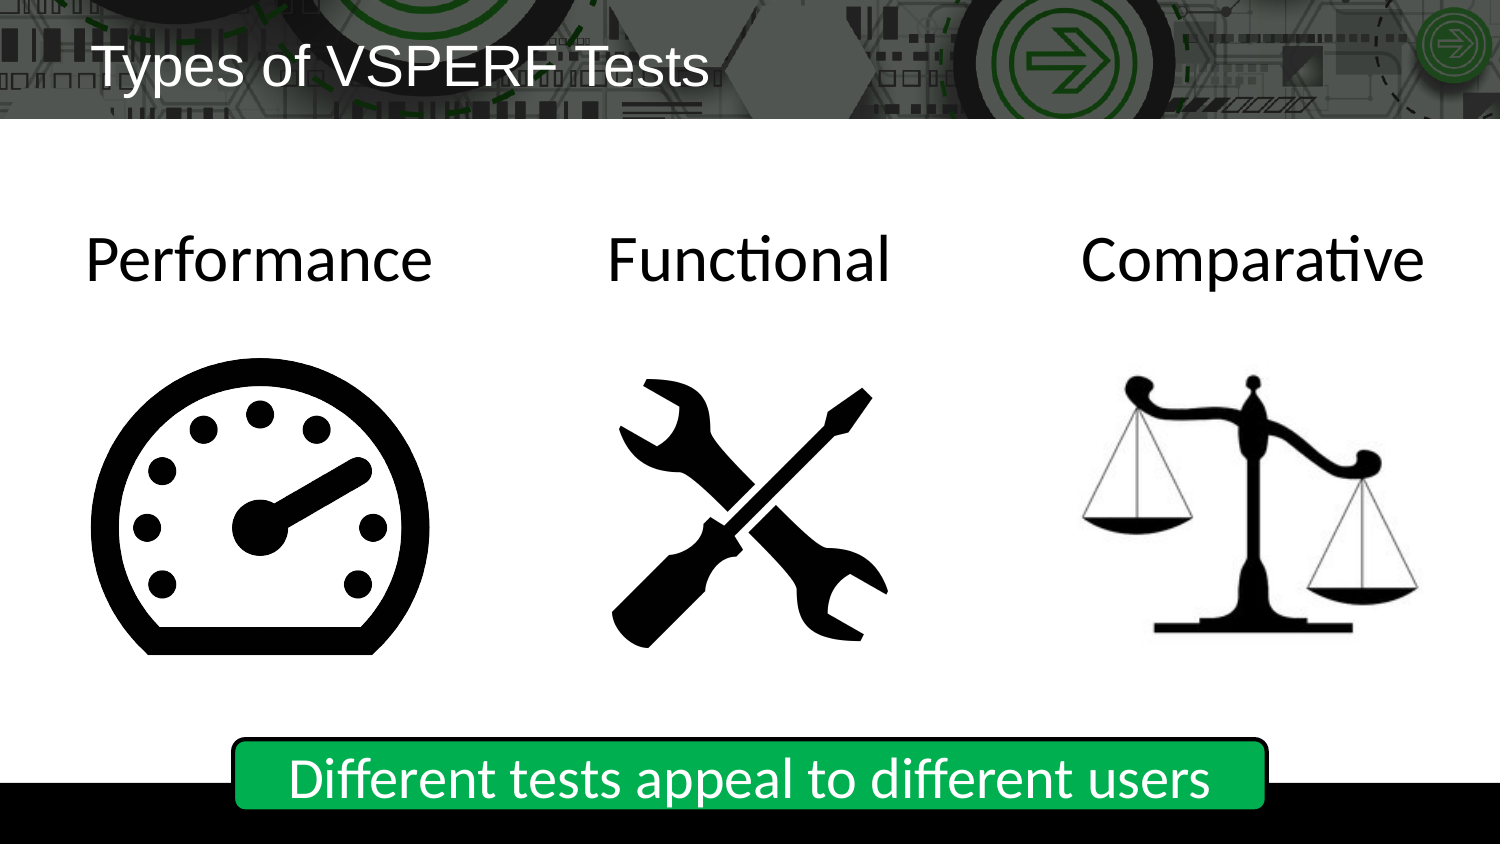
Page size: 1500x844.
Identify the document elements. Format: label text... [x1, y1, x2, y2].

text_box Comparative [1067, 207, 1442, 302]
text_box Performance [70, 207, 450, 286]
picture [612, 379, 888, 648]
text_box Functional [593, 207, 907, 302]
title Types of VSPERF Tests [75, 33, 1425, 93]
picture [0, 0, 1500, 119]
picture [33, 287, 486, 740]
text_box Different tests appeal to different users [231, 737, 1269, 814]
picture [1013, 350, 1495, 676]
